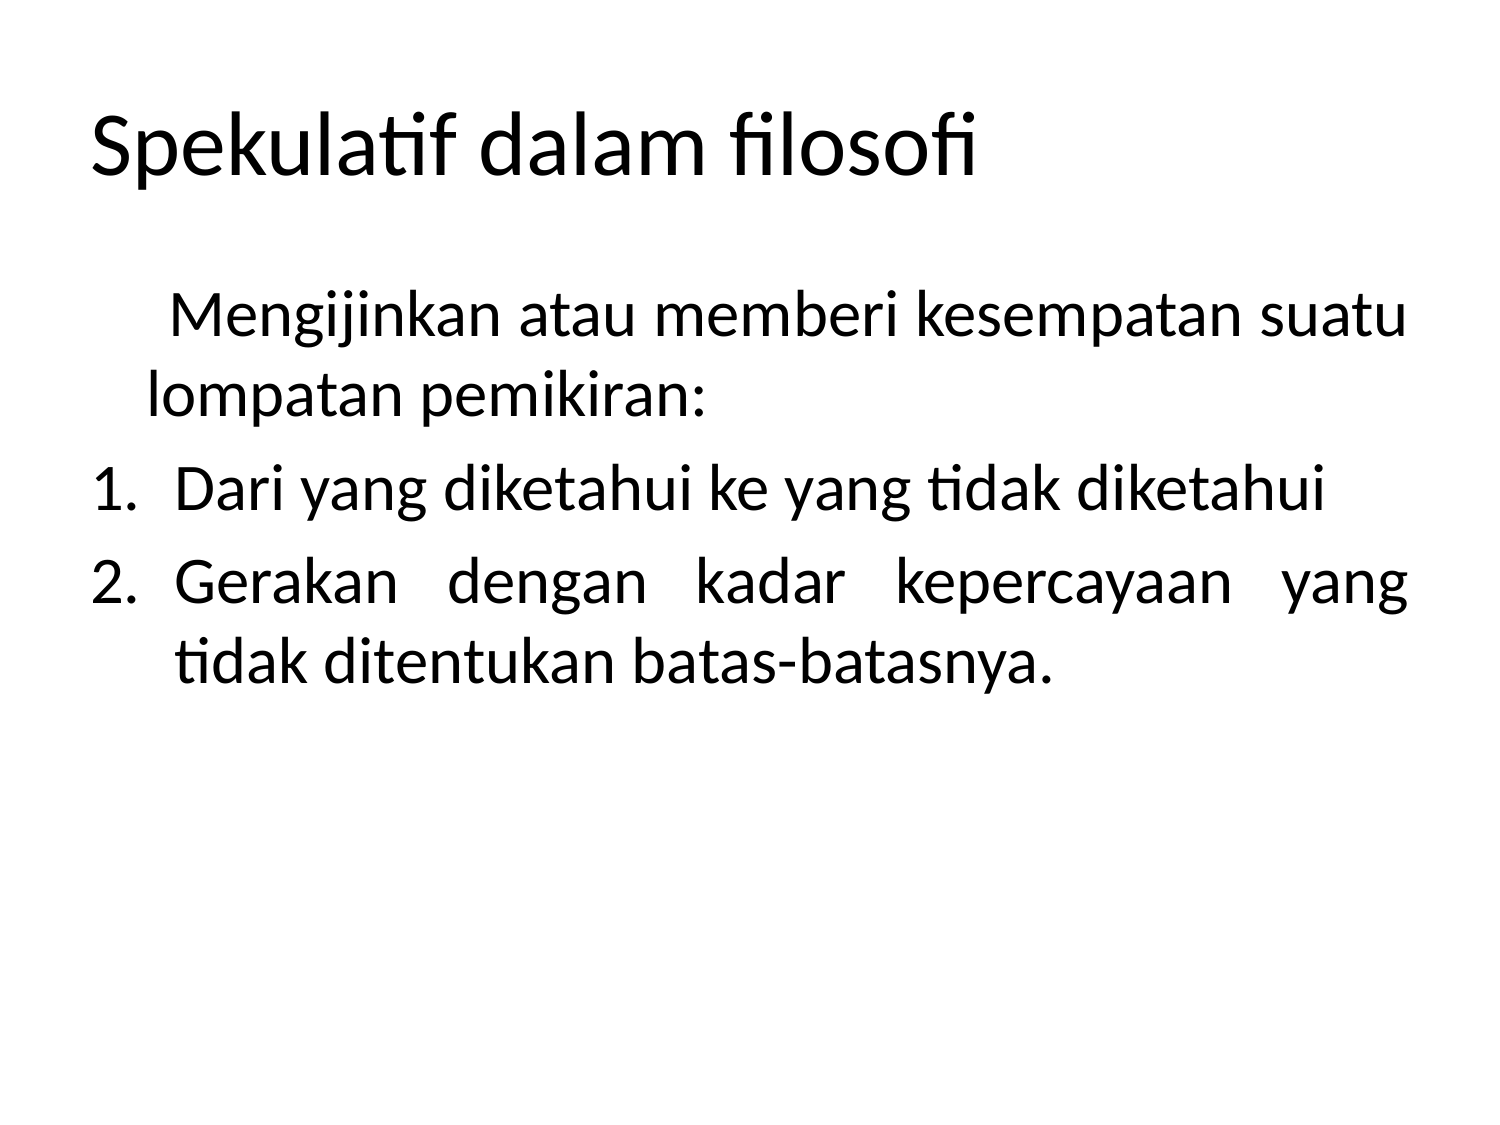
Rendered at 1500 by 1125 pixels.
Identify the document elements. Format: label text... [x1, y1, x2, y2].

list Mengijinkan atau memberi kesempatan suatu lompatan pemikiran: Dari yang diketahui ke yang tidak diketahui Gerakan dengan kadar kepercayaan yang tidak ditentukan batas-batasnya. [75, 262, 1425, 1005]
title Spekulatif dalam filosofi [75, 45, 1425, 233]
